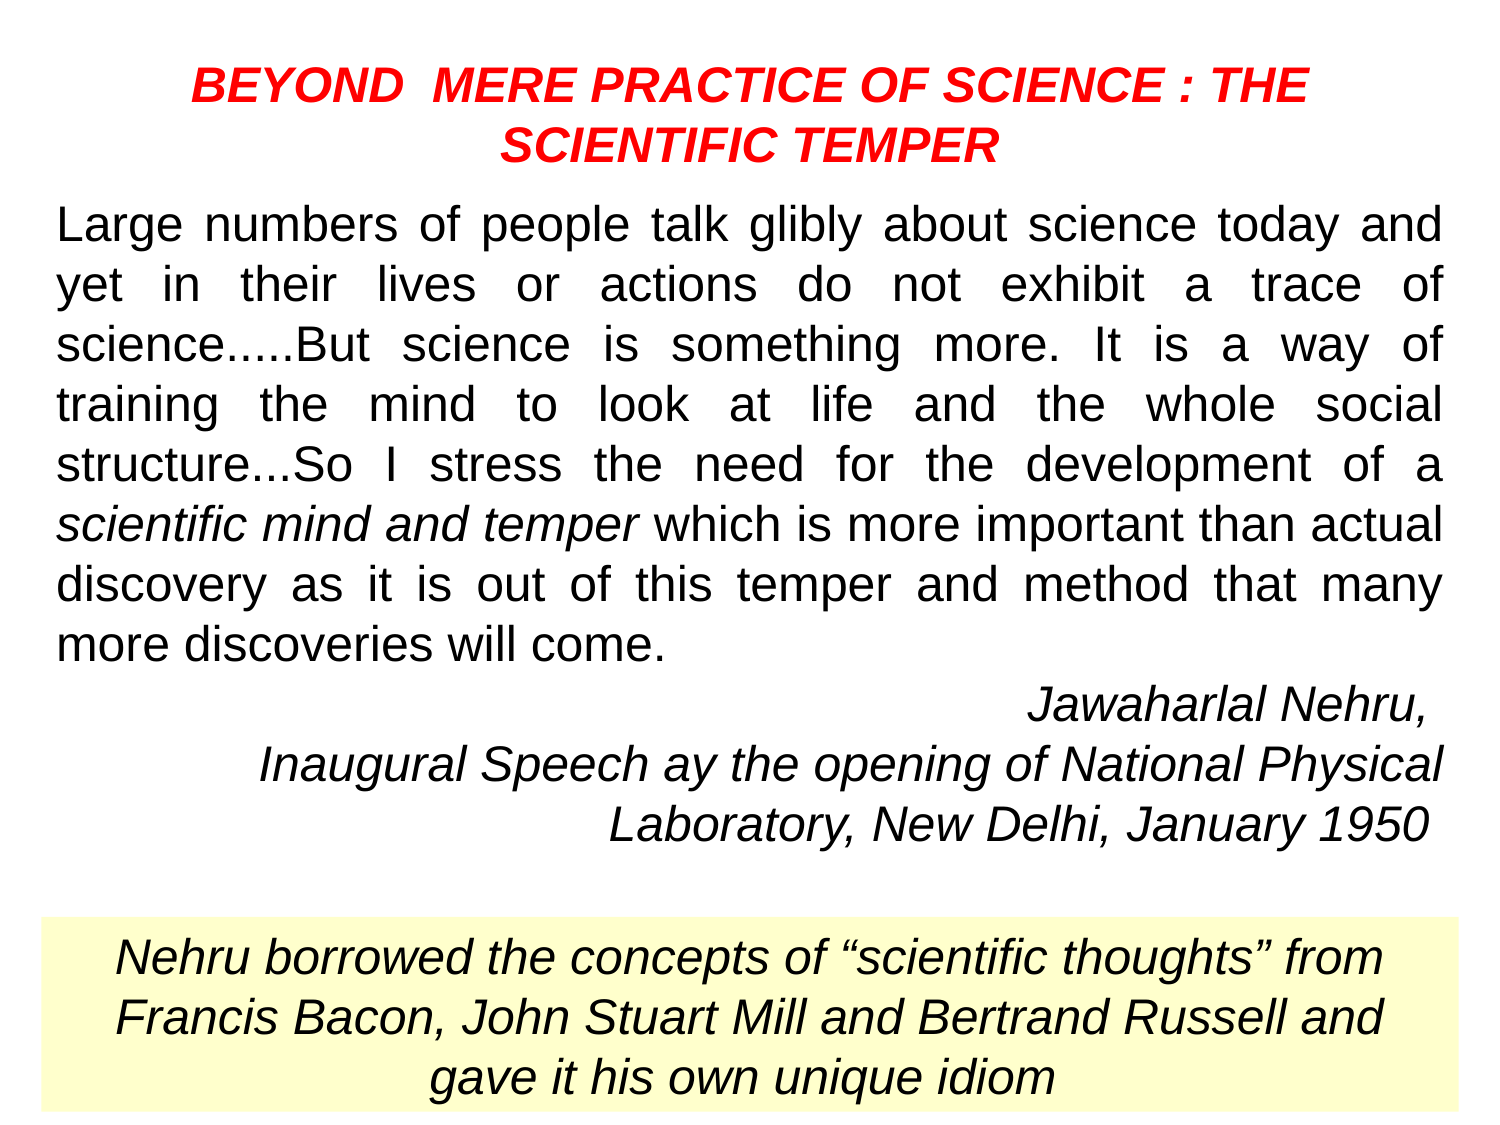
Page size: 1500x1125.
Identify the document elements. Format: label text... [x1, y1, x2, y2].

text_box Large numbers of people talk glibly about science today and yet in their lives or actions do not exhibit a trace of science.....But science is something more. It is a way of training the mind to look at life and the whole social structure...So I stress the need for the development of a scientific mind and temper which is more important than actual discovery as it is out of this temper and method that many more discoveries will come. Jawaharlal Nehru, Inaugural Speech ay the opening of National Physical Laboratory, New Delhi, January 1950 [41, 184, 1459, 980]
text_box Nehru borrowed the concepts of “scientific thoughts” from Francis Bacon, John Stuart Mill and Bertrand Russell and gave it his own unique idiom [41, 980, 1459, 1112]
title BEYOND MERE PRACTICE OF SCIENCE : THE SCIENTIFIC TEMPER [112, 24, 1388, 184]
